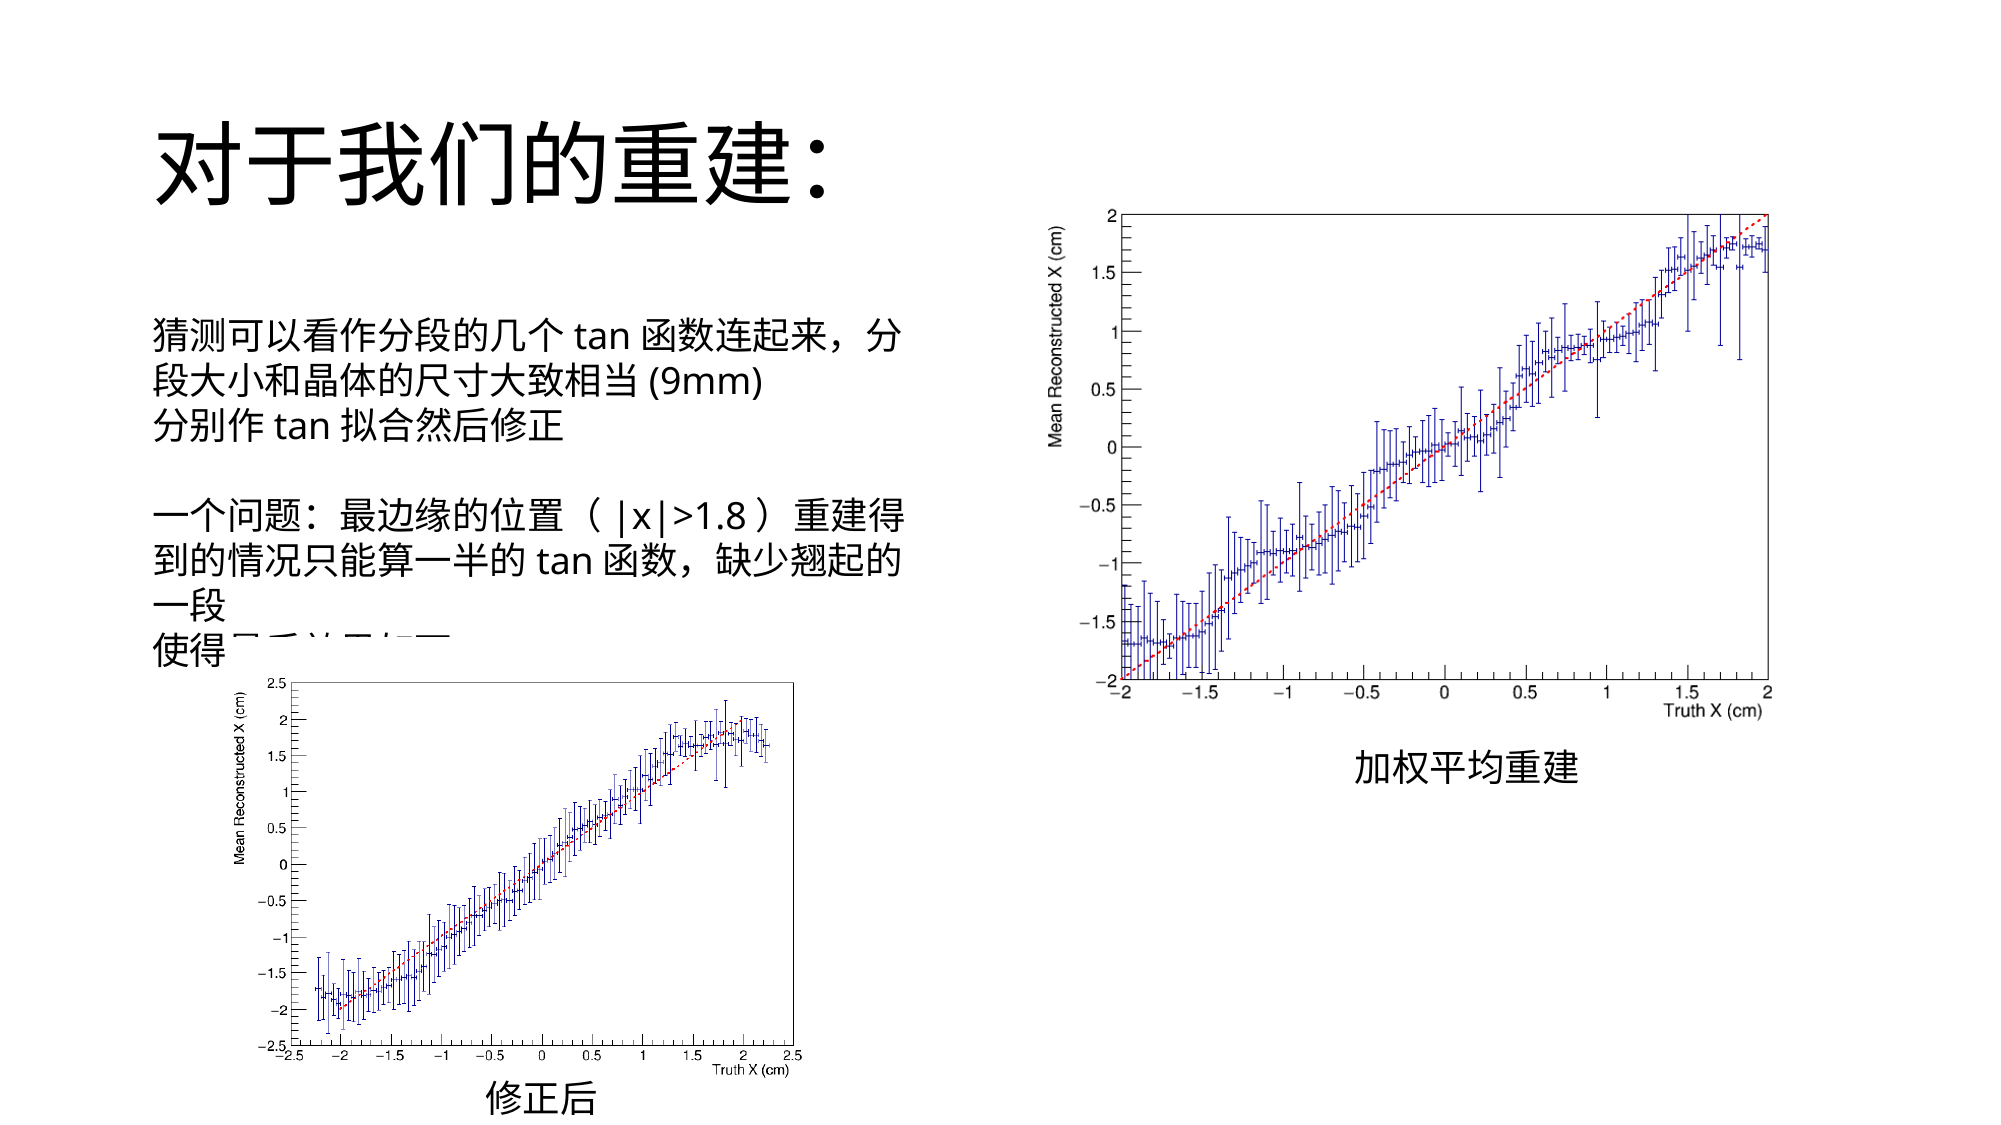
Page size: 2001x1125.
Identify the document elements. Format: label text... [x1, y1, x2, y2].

title 对于我们的重建： [137, 59, 1863, 278]
text_box 猜测可以看作分段的几个tan函数连起来，分段大小和晶体的尺寸大致相当(9mm) 分别作tan拟合然后修正 一个问题：最边缘的位置（|x|>1.8）重建得到的情况只能算一半的tan函数，缺少翘起的一段 使得最后效果如下 [137, 304, 946, 680]
picture [227, 637, 856, 1090]
text_box 加权平均重建 [1282, 737, 1652, 797]
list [1040, 156, 1849, 737]
text_box 修正后 [356, 1090, 726, 1125]
